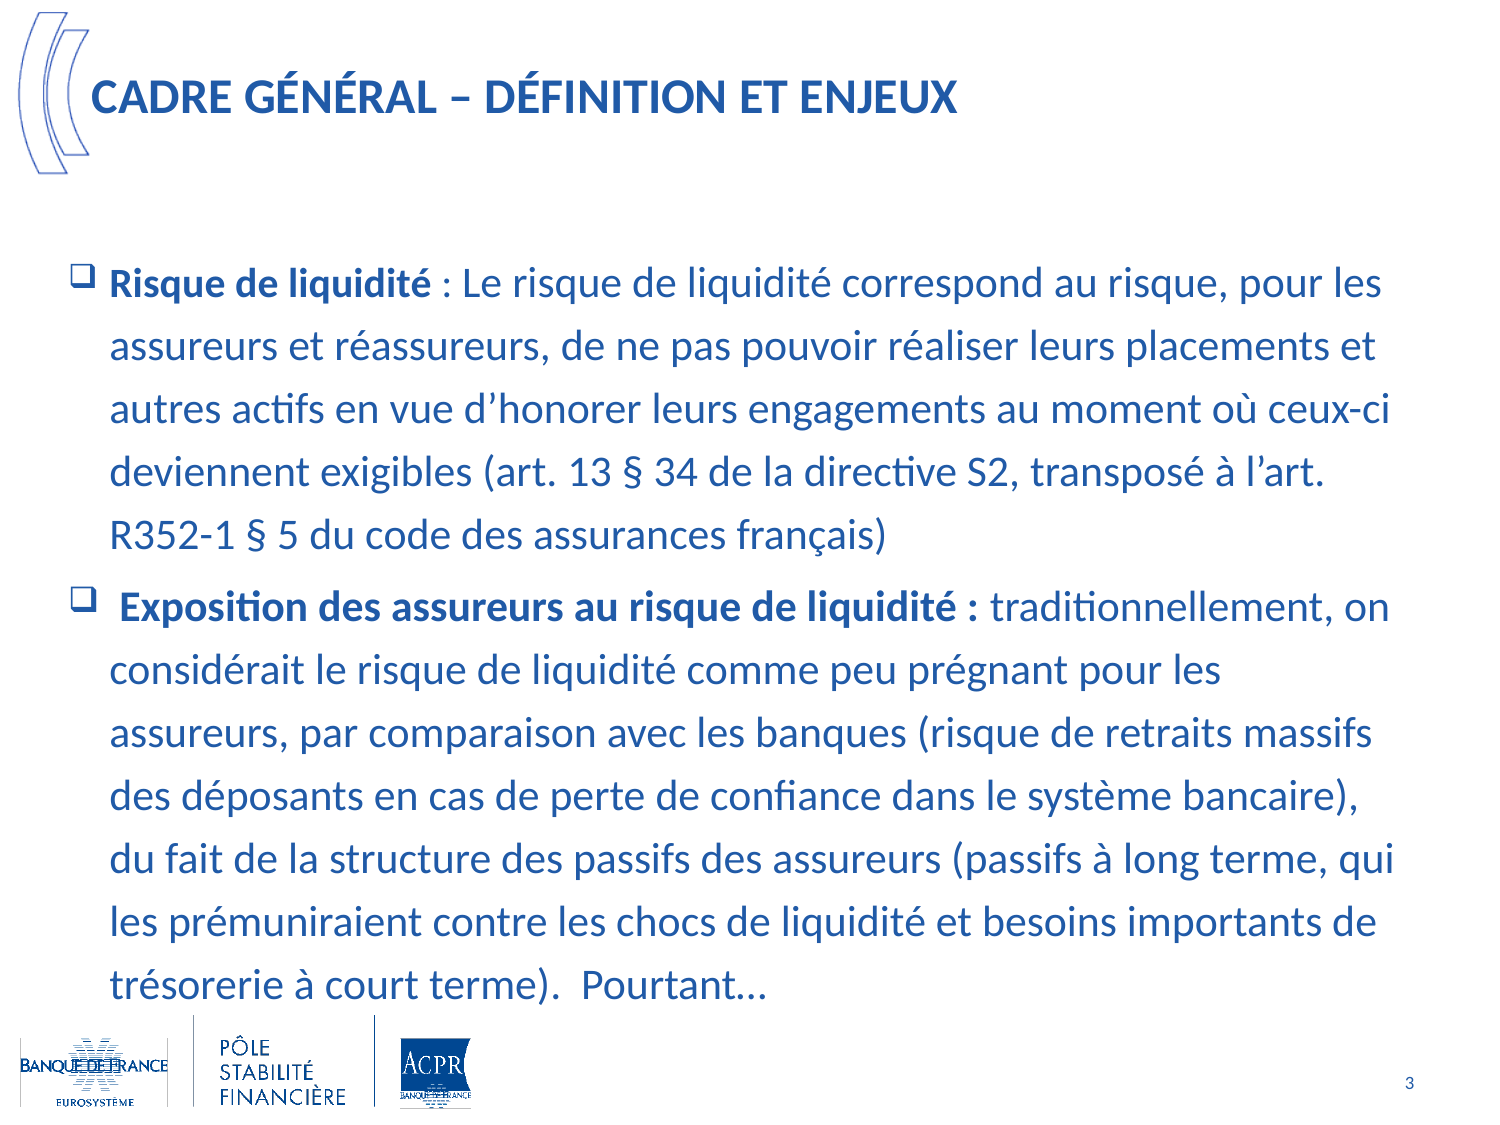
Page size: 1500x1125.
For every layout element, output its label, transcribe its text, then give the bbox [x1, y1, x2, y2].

picture [0, 0, 76, 188]
picture [10, 1006, 479, 1119]
list Risque de liquidité : Le risque de liquidité correspond au risque, pour les assureurs et réassureurs, de ne pas pouvoir réaliser leurs placements et autres actifs en vue d’honorer leurs engagements au moment où ceux-ci deviennent exigibles (art. 13 § 34 de la directive S2, transposé à l’art. R352-1 § 5 du code des assurances français) Exposition des assureurs au risque de liquidité : traditionnellement, on considérait le risque de liquidité comme peu prégnant pour les assureurs, par comparaison avec les banques (risque de retraits massifs des déposants en cas de perte de confiance dans le système bancaire), du fait de la structure des passifs des assureurs (passifs à long terme, qui les prémuniraient contre les chocs de liquidité et besoins importants de trésorerie à court terme). Pourtant… [53, 236, 1427, 1024]
title Cadre général – DéFINITION et enjeux [76, 0, 1427, 188]
slide_number 3 [1340, 1062, 1430, 1122]
